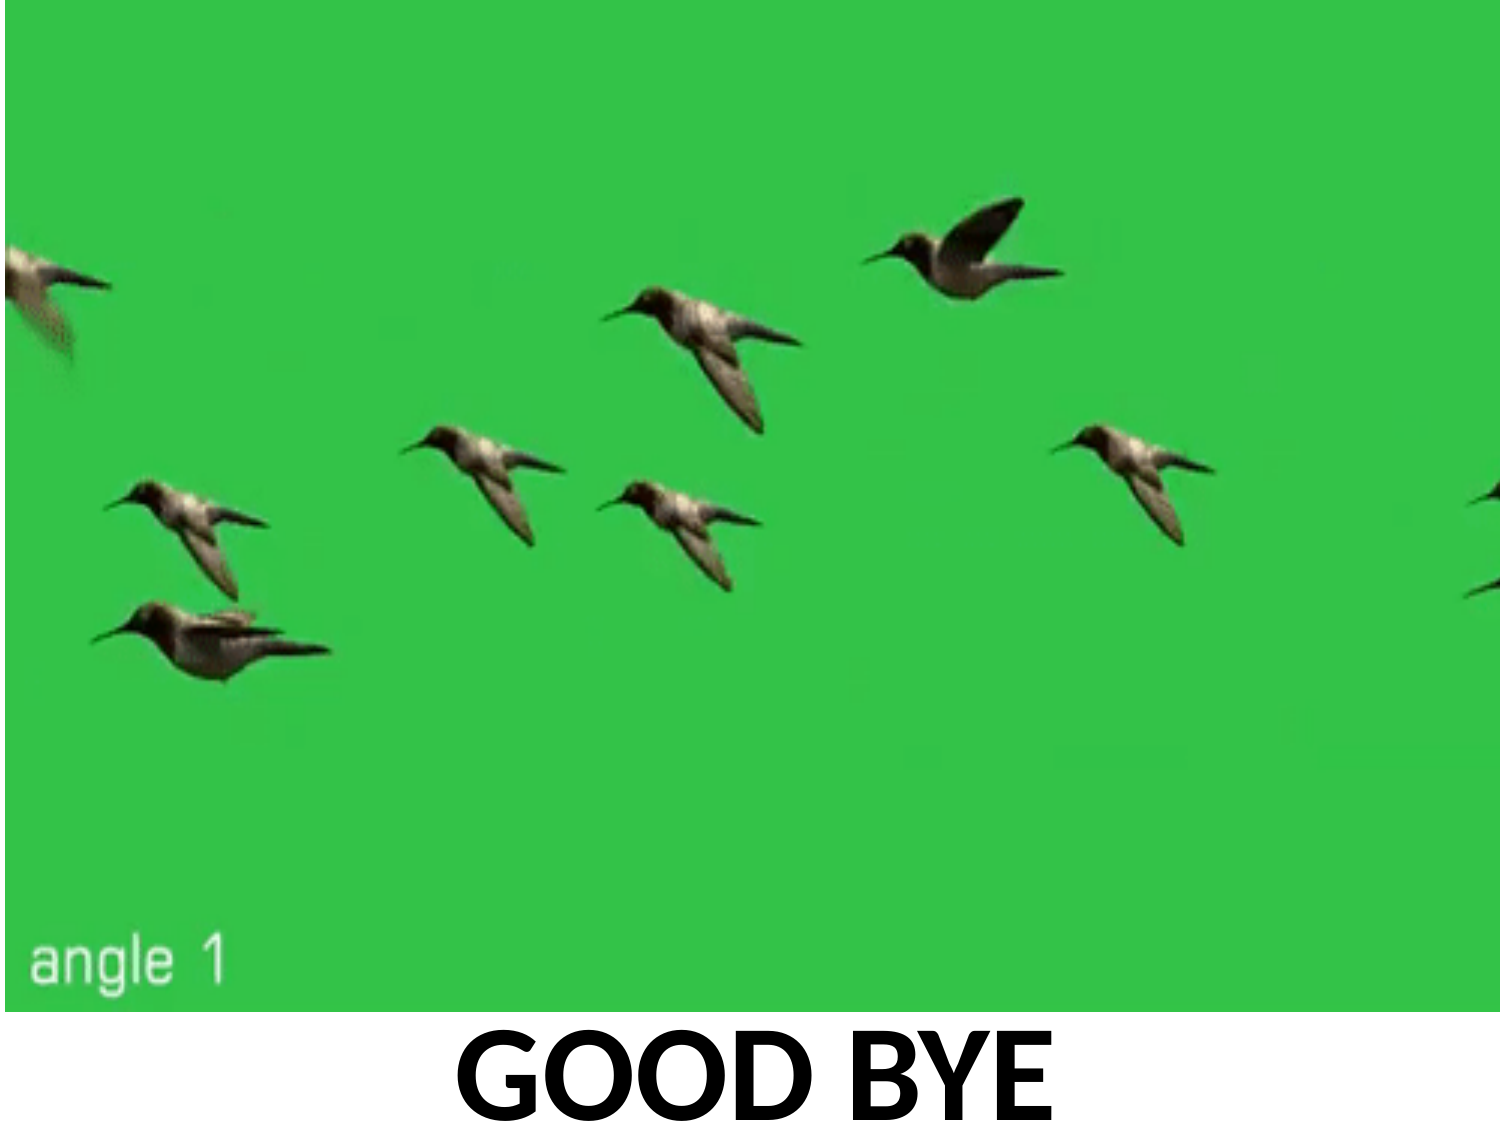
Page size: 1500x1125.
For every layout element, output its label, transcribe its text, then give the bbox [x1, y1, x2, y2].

text_box GOOD BYE [374, 1021, 1138, 1125]
picture [5, 0, 1500, 1012]
